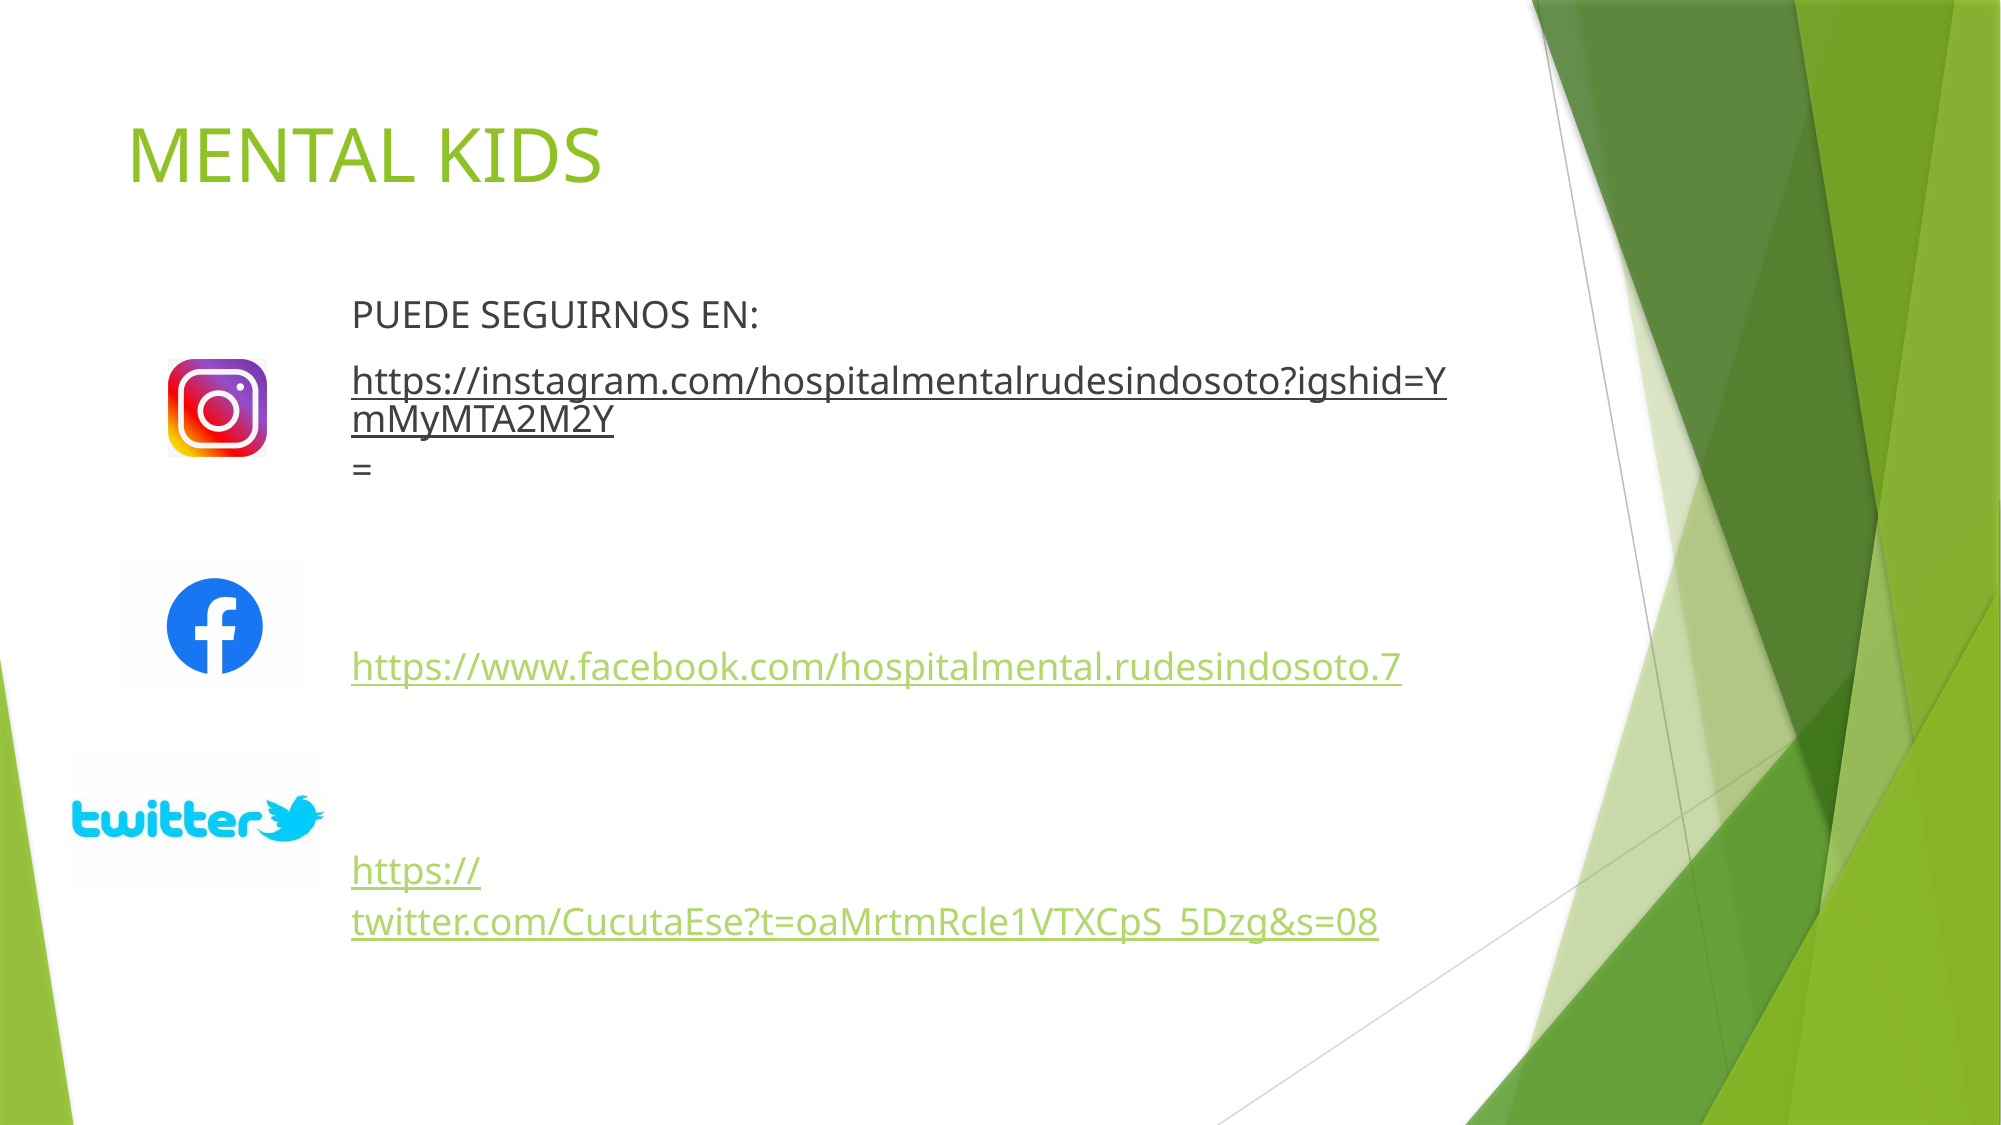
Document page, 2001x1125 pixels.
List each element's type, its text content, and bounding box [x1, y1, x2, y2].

list PUEDE SEGUIRNOS EN: https://instagram.com/hospitalmentalrudesindosoto?igshid=YmMyMTA2M2Y= https://www.facebook.com/hospitalmental.rudesindosoto.7 https://twitter.com/CucutaEse?t=oaMrtmRcle1VTXCpS_5Dzg&s=08 [336, 283, 1491, 1019]
picture [118, 558, 310, 694]
picture [69, 745, 327, 890]
title MENTAL KIDS [111, 99, 1522, 317]
picture [168, 359, 267, 458]
